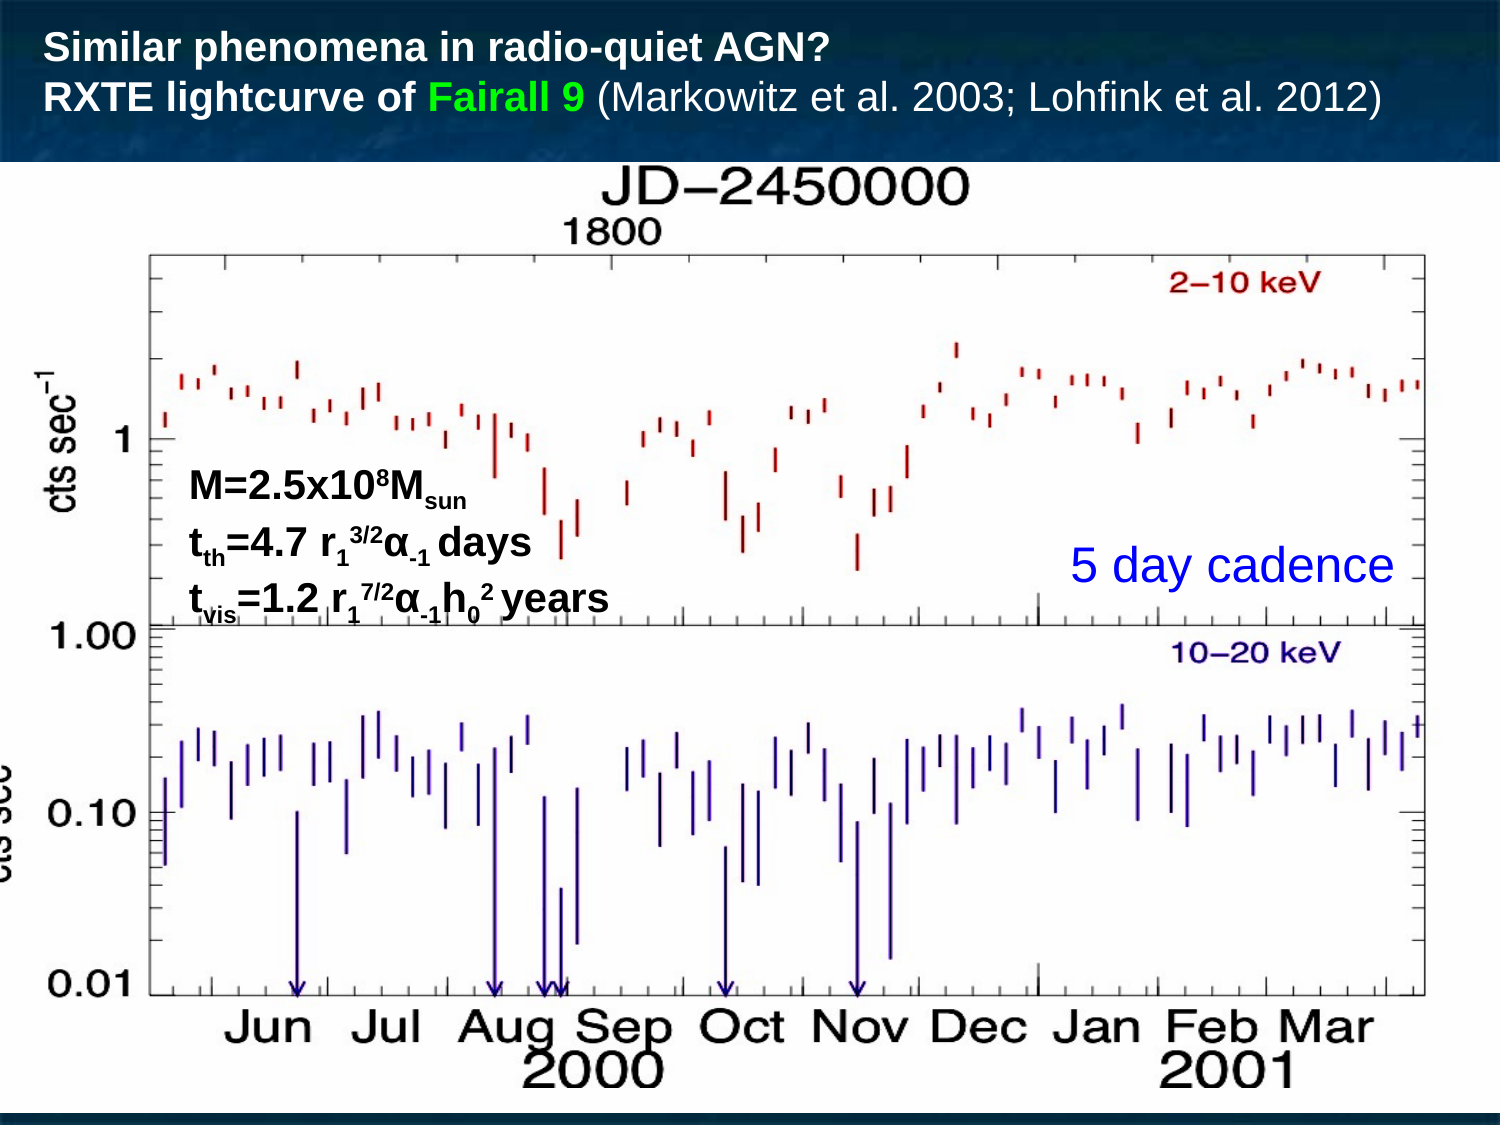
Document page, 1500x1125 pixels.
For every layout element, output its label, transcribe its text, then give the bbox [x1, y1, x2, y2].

picture [0, 0, 1500, 1125]
text_box Similar phenomena in radio-quiet AGN? RXTE lightcurve of Fairall 9 (Markowitz et al. 2003; Lohfink et al. 2012) [28, 12, 1399, 128]
